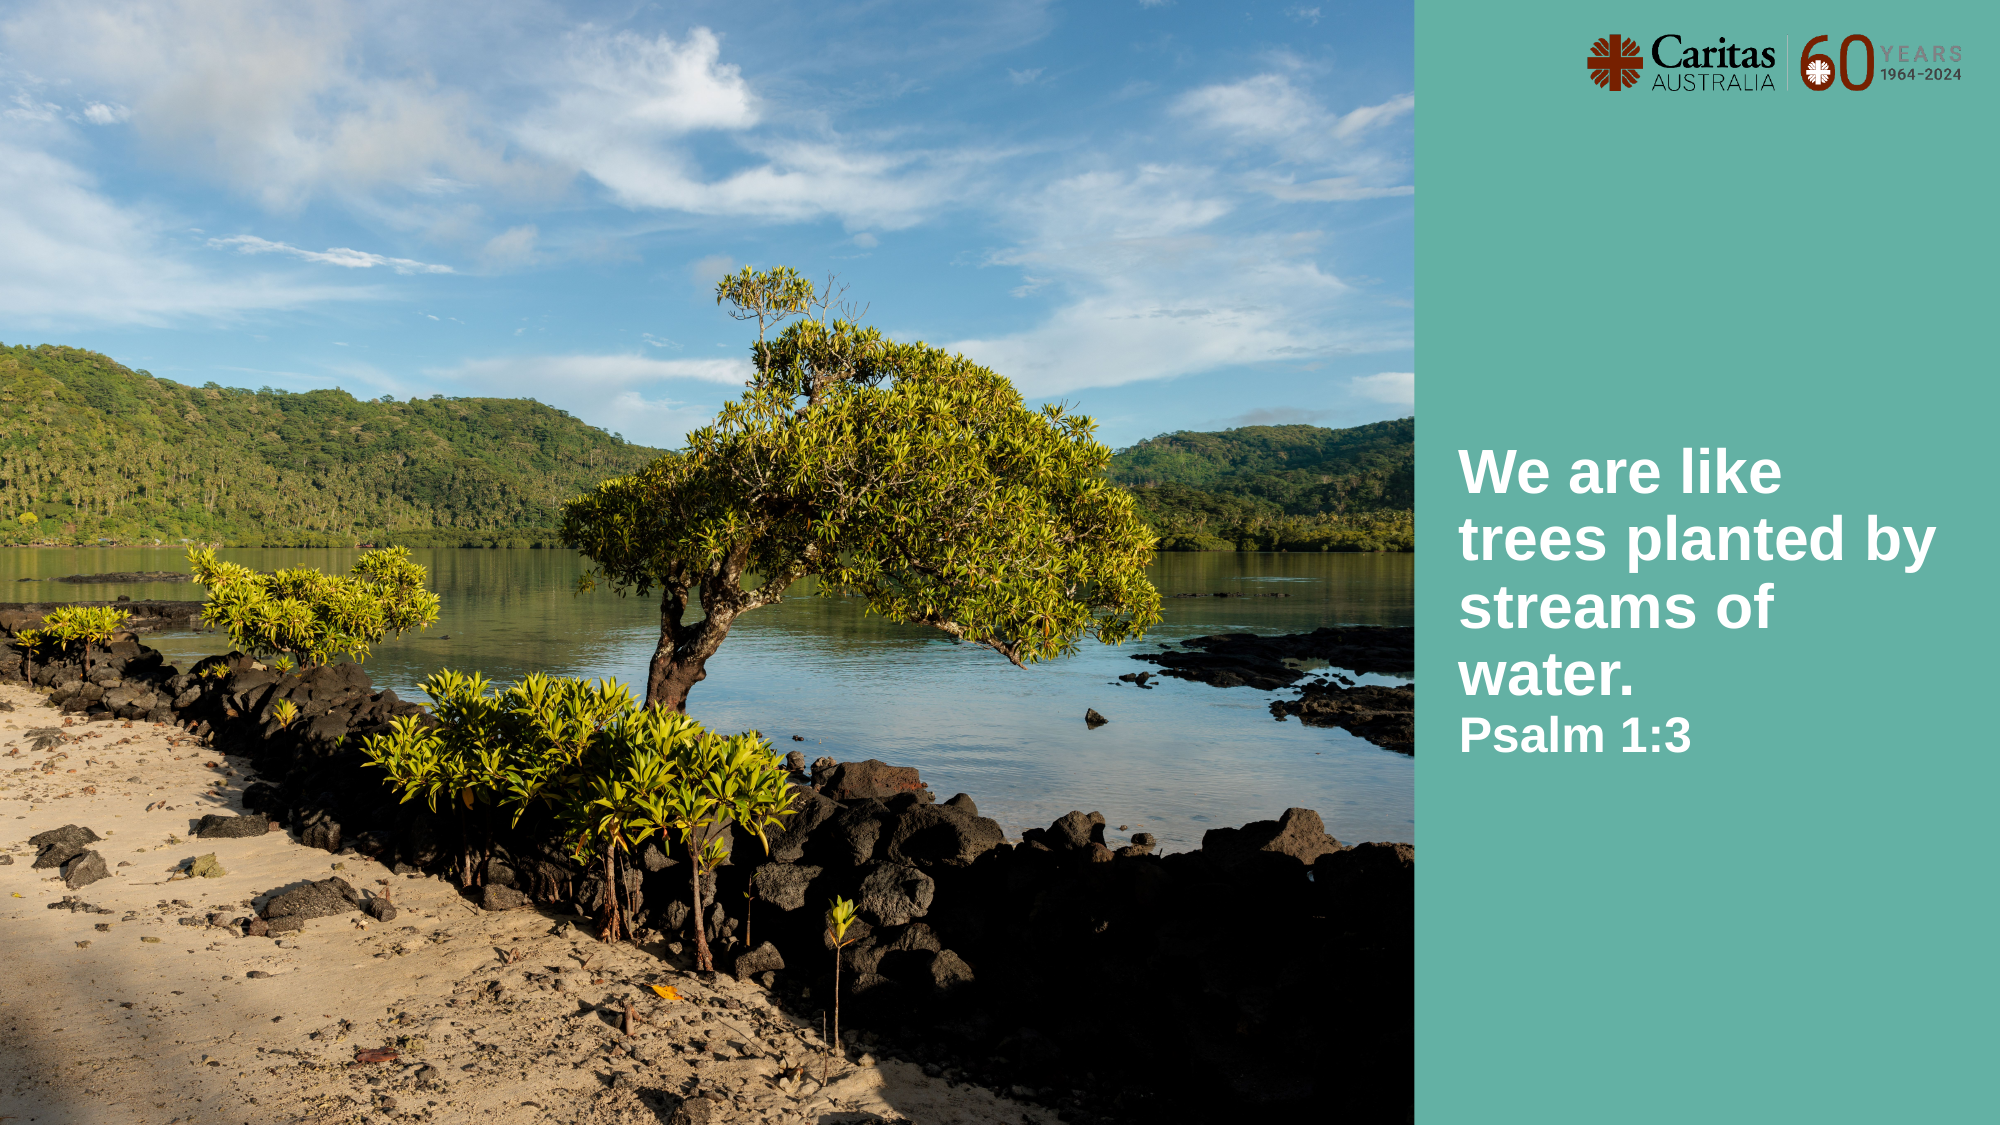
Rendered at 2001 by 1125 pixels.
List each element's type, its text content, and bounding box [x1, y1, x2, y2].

picture [1584, 33, 1964, 93]
title We are like trees planted by streams of water. Psalm 1:3 [1443, 96, 1970, 1107]
picture [0, 0, 1415, 1125]
